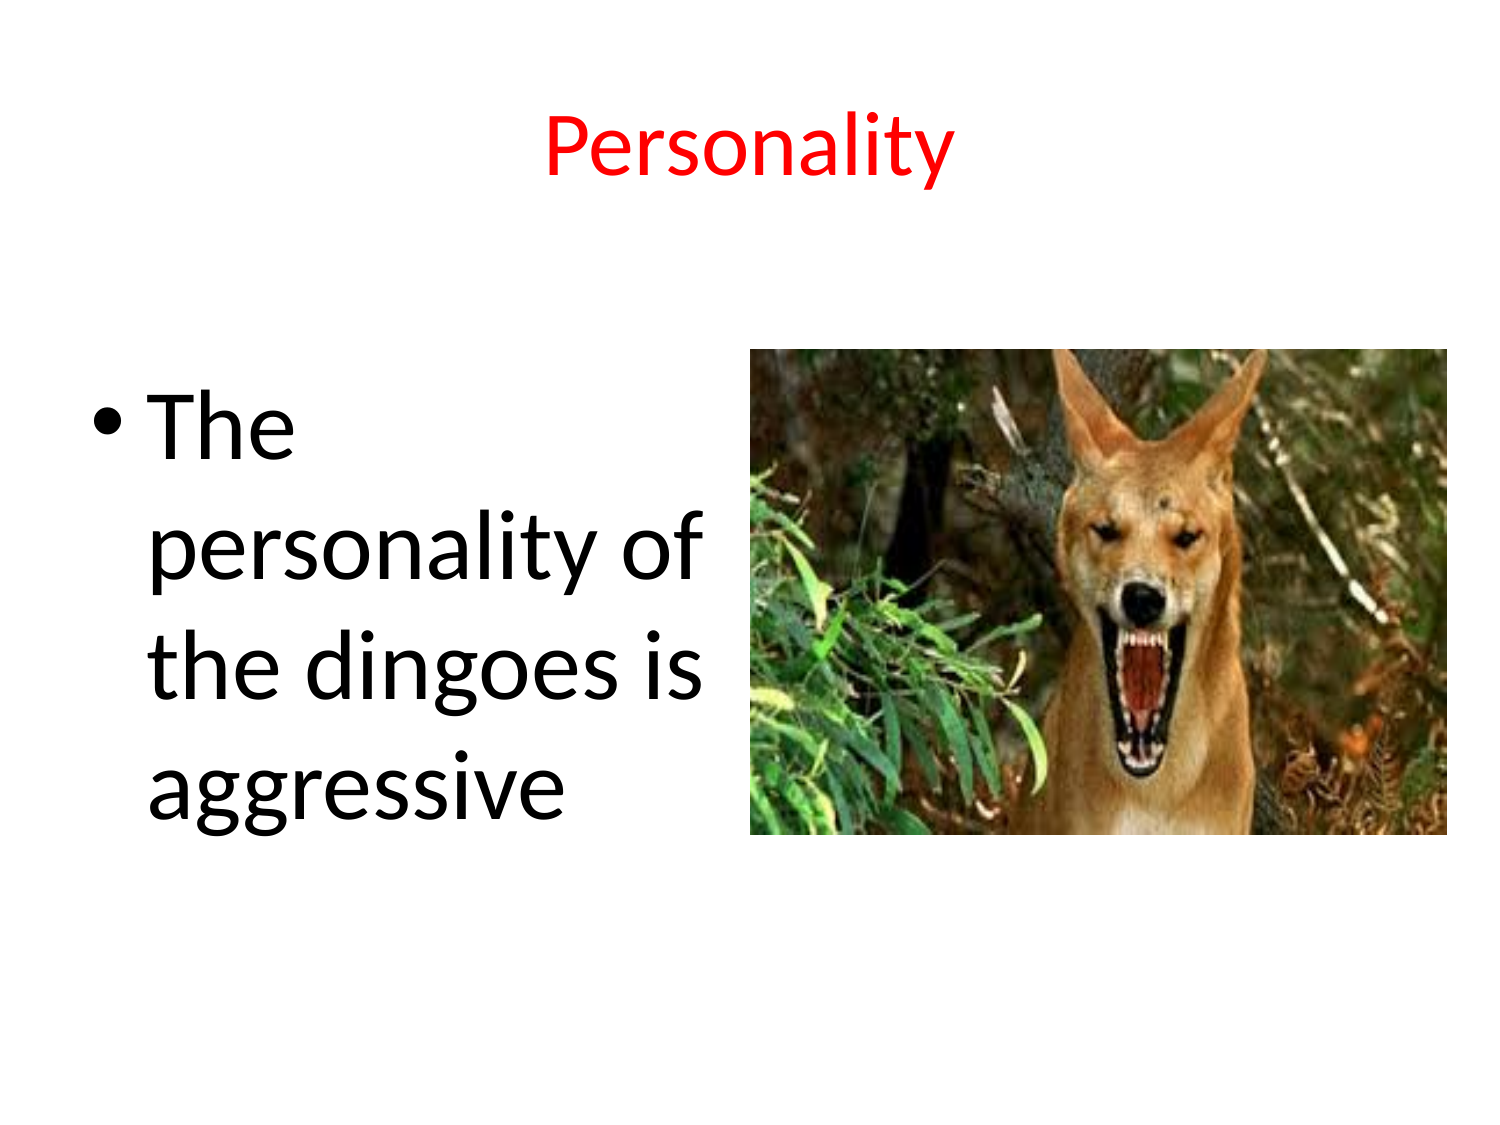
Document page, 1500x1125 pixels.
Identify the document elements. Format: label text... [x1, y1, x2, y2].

list The personality of the dingoes is aggressive [75, 262, 738, 1005]
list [749, 349, 1448, 835]
title Personality [75, 45, 1425, 233]
